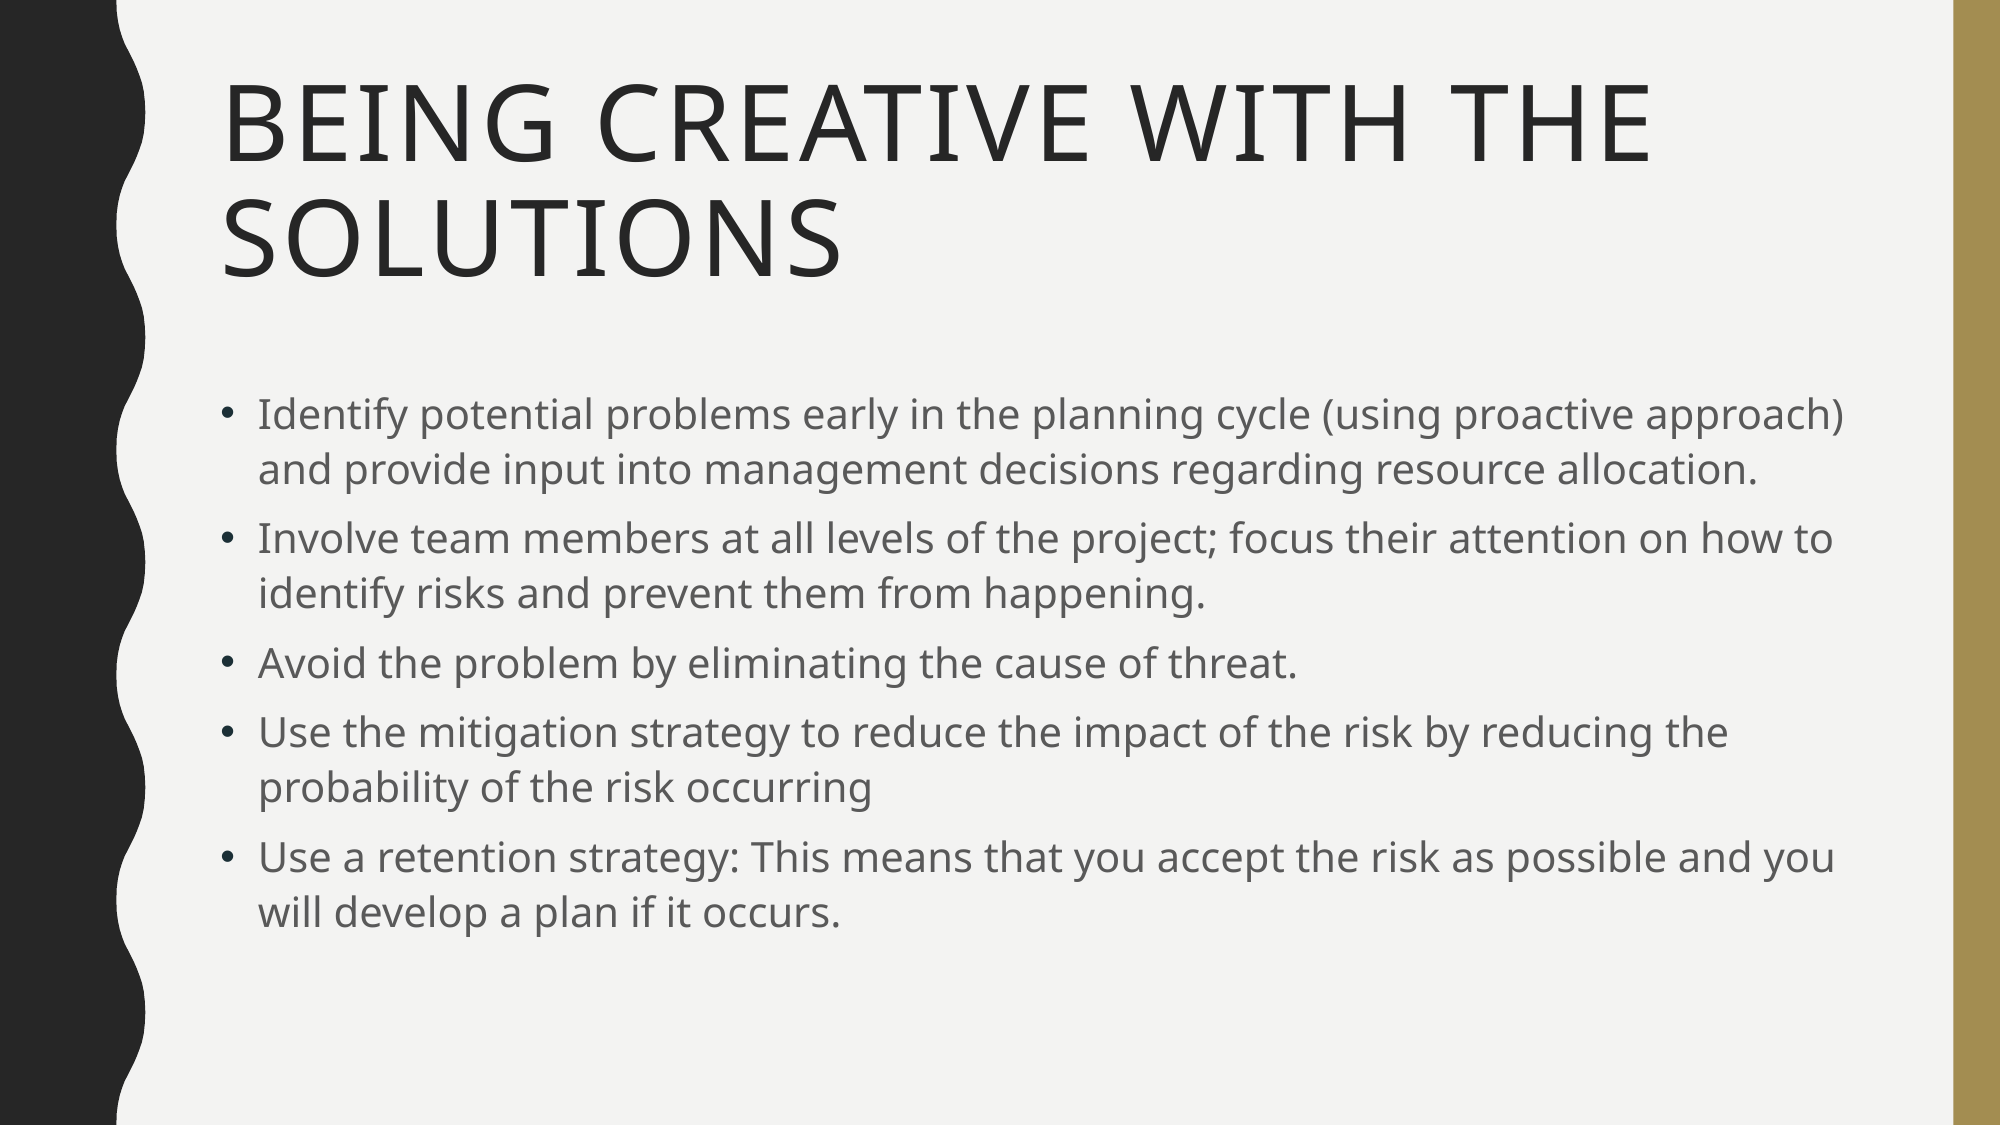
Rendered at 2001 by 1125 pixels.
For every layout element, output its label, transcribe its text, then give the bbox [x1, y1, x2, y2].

title Being creative with the solutions [205, 62, 1875, 308]
list Identify potential problems early in the planning cycle (using proactive approach) and provide input into management decisions regarding resource allocation. Involve team members at all levels of the project; focus their attention on how to identify risks and prevent them from happening. Avoid the problem by eliminating the cause of threat. Use the mitigation strategy to reduce the impact of the risk by reducing the probability of the risk occurring Use a retention strategy: This means that you accept the risk as possible and you will develop a plan if it occurs. [205, 375, 1875, 965]
